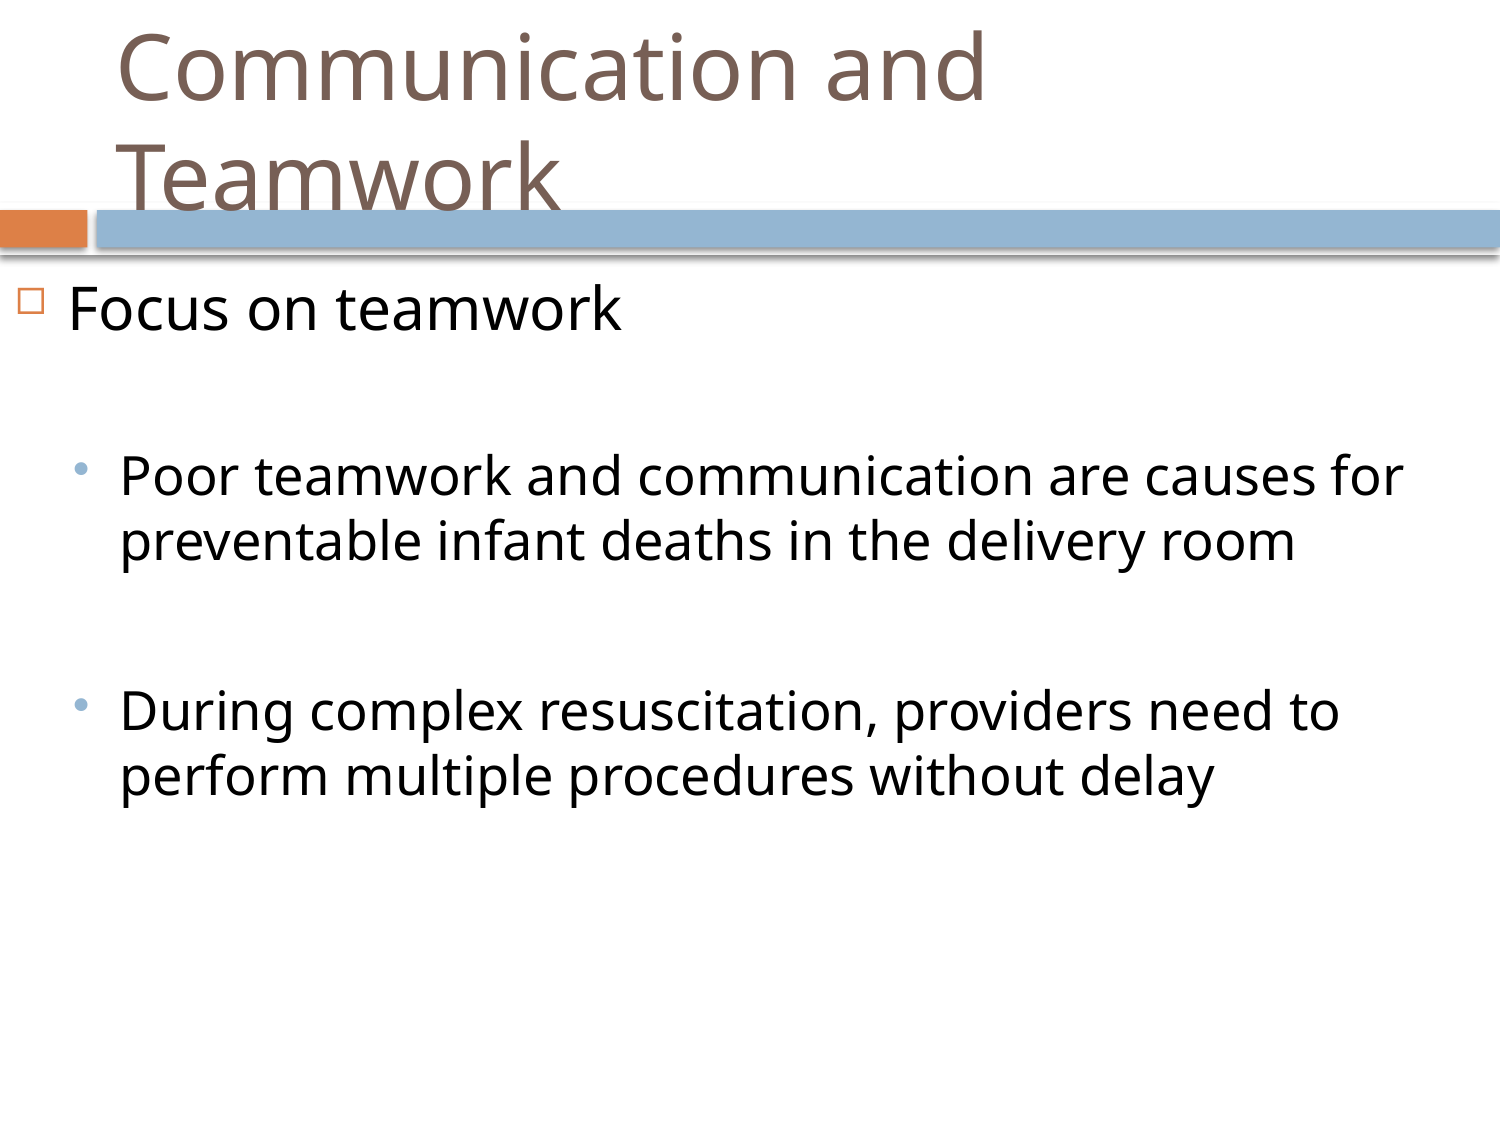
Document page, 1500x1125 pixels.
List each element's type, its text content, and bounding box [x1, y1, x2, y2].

list Focus on teamwork Poor teamwork and communication are causes for preventable infant deaths in the delivery room During complex resuscitation, providers need to perform multiple procedures without delay [0, 262, 1500, 1125]
title Communication and Teamwork [100, 37, 1438, 200]
